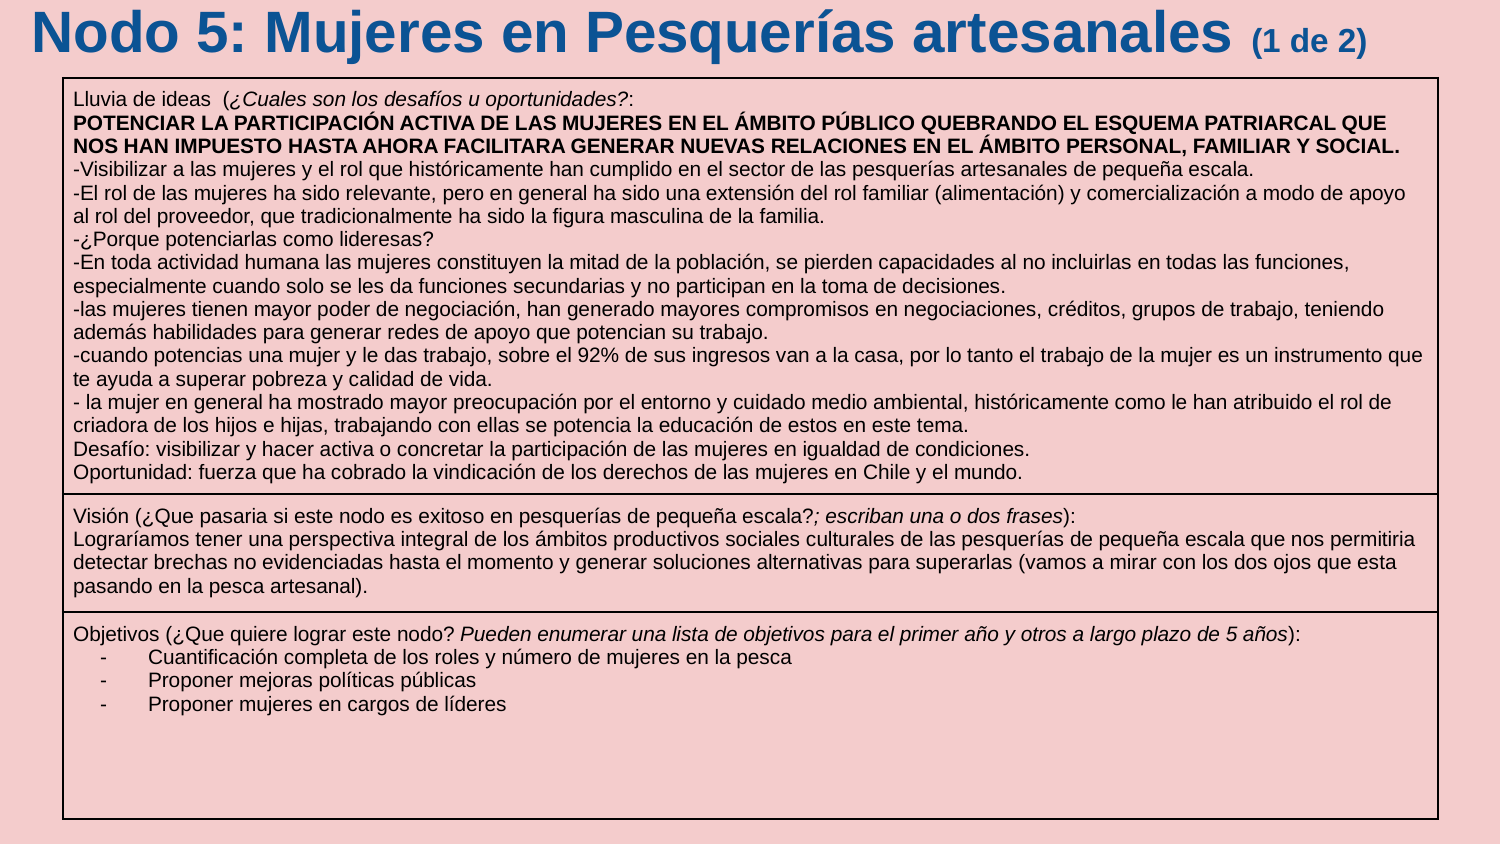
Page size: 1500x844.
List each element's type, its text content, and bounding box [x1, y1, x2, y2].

table_cell Visión (¿Que pasaria si este nodo es exitoso en pesquerías de pequeña escala?; escriban una o dos frases): Lograríamos tener una perspectiva integral de los ámbitos productivos sociales culturales de las pesquerías de pequeña escala que nos permitiria detectar brechas no evidenciadas hasta el momento y generar soluciones alternativas para superarlas (vamos a mirar con los dos ojos que esta pasando en la pesca artesanal). [64, 495, 1437, 611]
table_cell Objetivos (¿Que quiere lograr este nodo? Pueden enumerar una lista de objetivos para el primer año y otros a largo plazo de 5 años): Cuantificación completa de los roles y número de mujeres en la pesca Proponer mejoras políticas públicas Proponer mujeres en cargos de líderes [64, 613, 1437, 818]
table_header Lluvia de ideas (¿Cuales son los desafíos u oportunidades?: POTENCIAR LA PARTICIPACIÓN ACTIVA DE LAS MUJERES EN EL ÁMBITO PÚBLICO QUEBRANDO EL ESQUEMA PATRIARCAL QUE NOS HAN IMPUESTO HASTA AHORA FACILITARA GENERAR NUEVAS RELACIONES EN EL ÁMBITO PERSONAL, FAMILIAR Y SOCIAL. -Visibilizar a las mujeres y el rol que históricamente han cumplido en el sector de las pesquerías artesanales de pequeña escala. -El rol de las mujeres ha sido relevante, pero en general ha sido una extensión del rol familiar (alimentación) y comercialización a modo de apoyo al rol del proveedor, que tradicionalmente ha sido la figura masculina de la familia. -¿Porque potenciarlas como lideresas? -En toda actividad humana las mujeres constituyen la mitad de la población, se pierden capacidades al no incluirlas en todas las funciones, especialmente cuando solo se les da funciones secundarias y no participan en la toma de decisiones. -las mujeres tienen mayor poder de negociación, han generado mayores compromisos en negociaciones, créditos, grupos de trabajo, teniendo además habilidades para generar redes de apoyo que potencian su trabajo. -cuando potencias una mujer y le das trabajo, sobre el 92% de sus ingresos van a la casa, por lo tanto el trabajo de la mujer es un instrumento que te ayuda a superar pobreza y calidad de vida. - la mujer en general ha mostrado mayor preocupación por el entorno y cuidado medio ambiental, históricamente como le han atribuido el rol de criadora de los hijos e hijas, trabajando con ellas se potencia la educación de estos en este tema. Desafío: visibilizar y hacer activa o concretar la participación de las mujeres en igualdad de condiciones. Oportunidad: fuerza que ha cobrado la vindicación de los derechos de las mujeres en Chile y el mundo. [64, 79, 1437, 493]
title Nodo 5: Mujeres en Pesquerías artesanales (1 de 2) [16, 0, 1484, 74]
